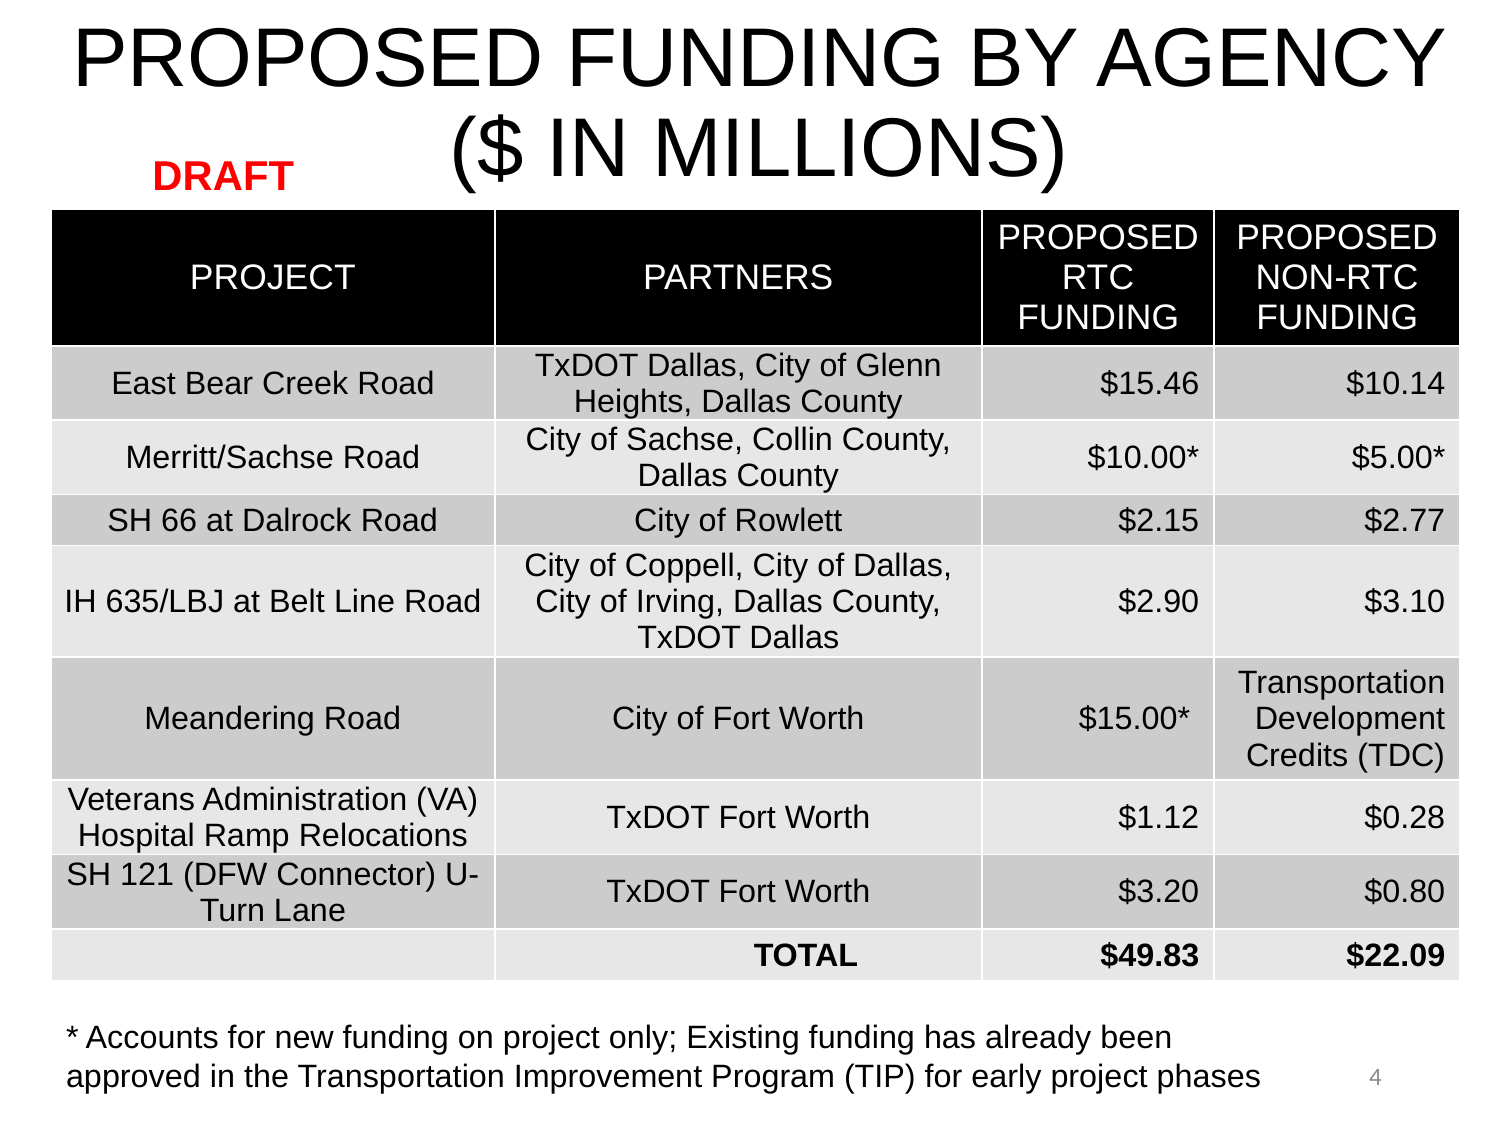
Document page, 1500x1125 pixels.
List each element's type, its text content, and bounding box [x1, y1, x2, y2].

table_cell Meandering Road [52, 658, 494, 779]
table_cell $15.00* [983, 658, 1213, 779]
table_header PARTNERS [496, 210, 981, 345]
table_cell TxDOT Dallas, City of Glenn Heights, Dallas County [496, 347, 981, 419]
table_cell $0.80 [1215, 855, 1459, 928]
table_cell SH 66 at Dalrock Road [52, 495, 494, 545]
table_cell $2.90 [983, 546, 1213, 656]
table_cell City of Fort Worth [496, 658, 981, 779]
table_cell $22.09 [1215, 930, 1459, 980]
table_cell $15.46 [983, 347, 1213, 419]
table_cell TOTAL [496, 930, 981, 980]
text_box * Accounts for new funding on project only; Existing funding has already been approved in the Transportation Improvement Program (TIP) for early project phases [51, 1009, 1325, 1102]
table_cell TxDOT Fort Worth [496, 781, 981, 854]
table_cell City of Sachse, Collin County, Dallas County [496, 421, 981, 494]
table_cell $3.20 [983, 855, 1213, 928]
table_cell East Bear Creek Road [52, 347, 494, 419]
table_cell $49.83 [983, 930, 1213, 980]
table_cell $1.12 [983, 781, 1213, 854]
table_cell SH 121 (DFW Connector) U-Turn Lane [52, 855, 494, 928]
title PROPOSED FUNDING BY AGENCY ($ IN MILLIONS) [51, 41, 1468, 168]
table_cell $2.77 [1215, 495, 1459, 545]
table_cell $10.00* [983, 421, 1213, 494]
table_cell Veterans Administration (VA) Hospital Ramp Relocations [52, 781, 494, 854]
table_cell $0.28 [1215, 781, 1459, 854]
table_cell $3.10 [1215, 546, 1459, 656]
text_box DRAFT [137, 141, 327, 207]
table_cell Merritt/Sachse Road [52, 421, 494, 494]
table_cell Transportation Development Credits (TDC) [1215, 658, 1459, 779]
table_cell $2.15 [983, 495, 1213, 545]
table_header PROJECT [52, 210, 494, 345]
table_cell City of Coppell, City of Dallas, City of Irving, Dallas County, TxDOT Dallas [496, 546, 981, 656]
table_cell IH 635/LBJ at Belt Line Road [52, 546, 494, 656]
table_cell $10.14 [1215, 347, 1459, 419]
table_header PROPOSED RTC FUNDING [983, 210, 1213, 345]
table_cell $5.00* [1215, 421, 1459, 494]
slide_number 4 [1059, 1045, 1397, 1106]
table_cell [52, 930, 494, 980]
table_header PROPOSED NON-RTC FUNDING [1215, 210, 1459, 345]
table_cell TxDOT Fort Worth [496, 855, 981, 928]
table_cell City of Rowlett [496, 495, 981, 545]
